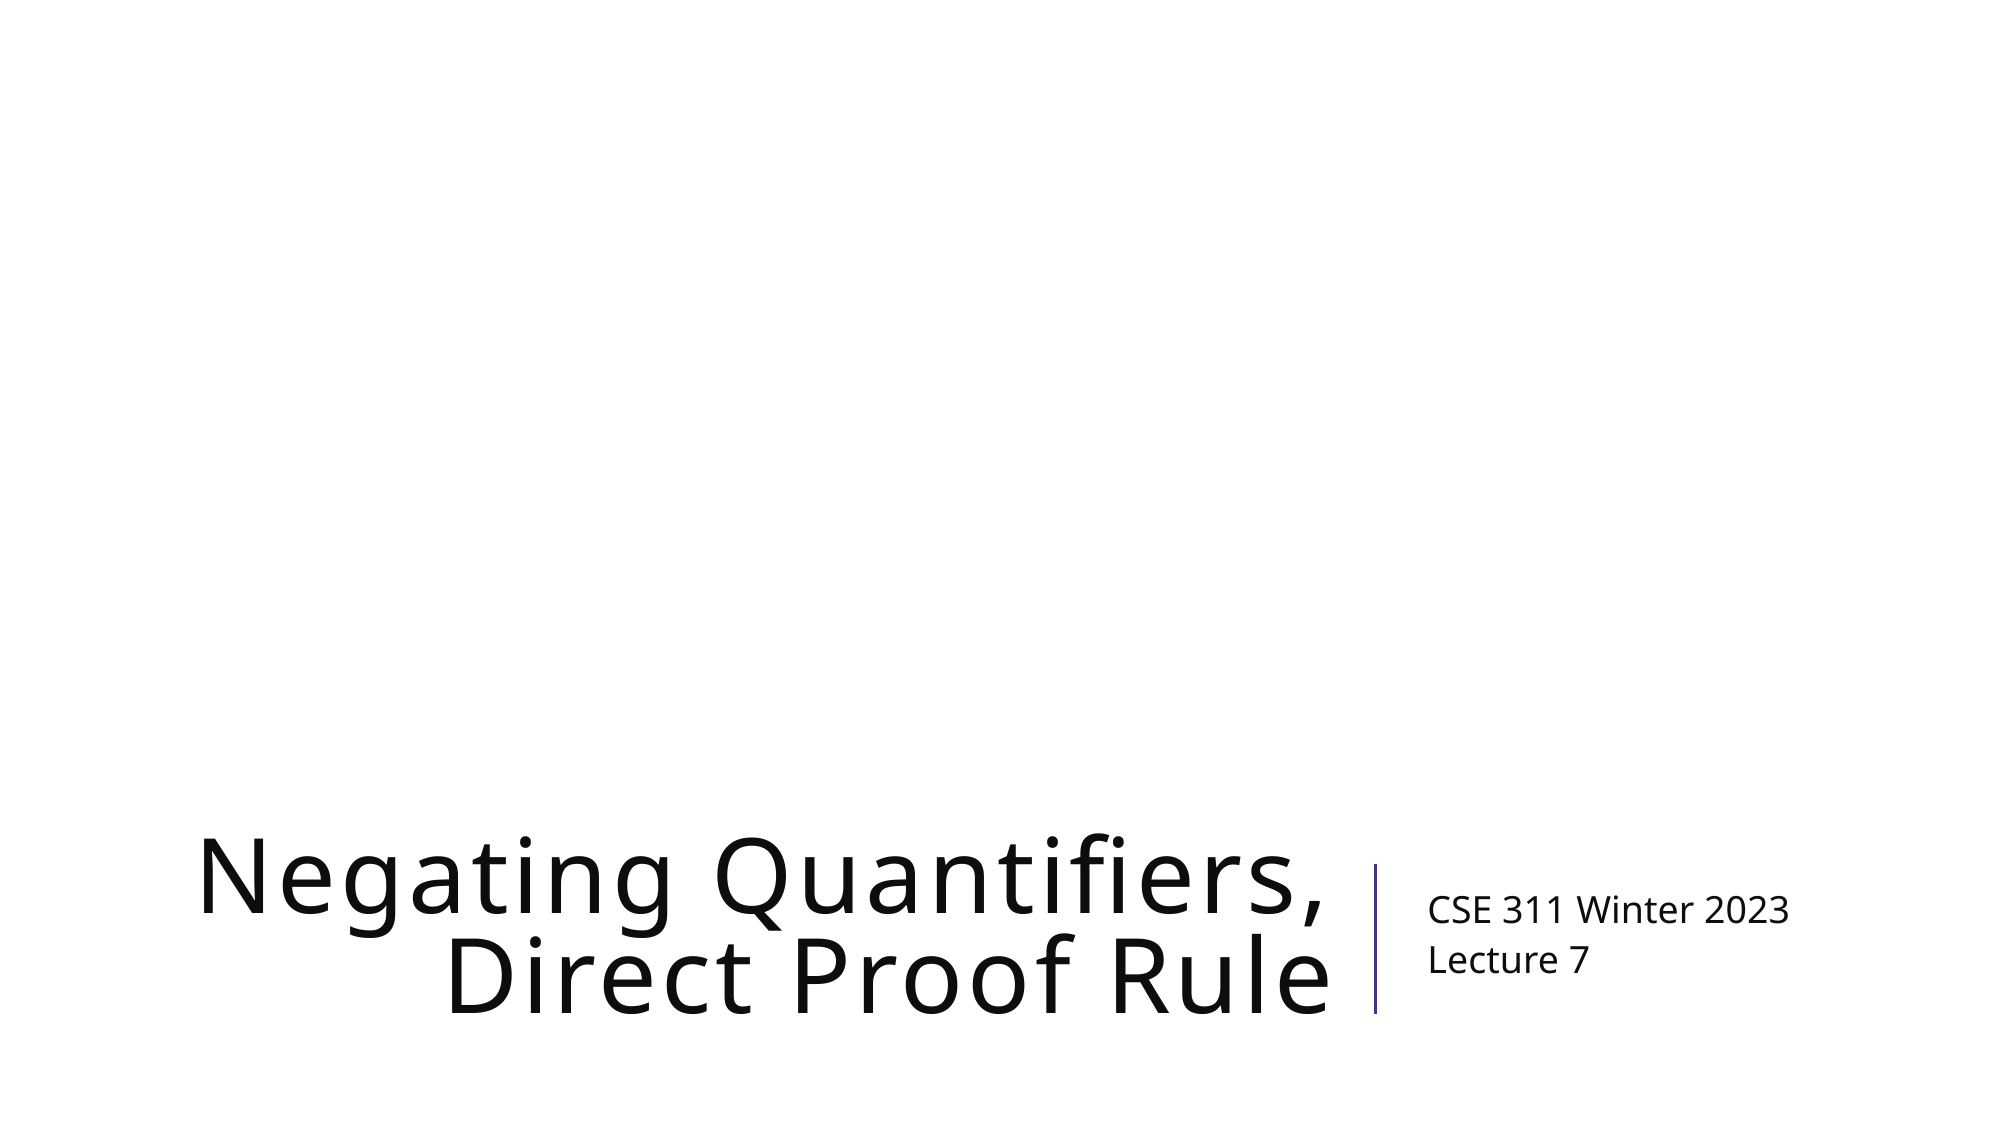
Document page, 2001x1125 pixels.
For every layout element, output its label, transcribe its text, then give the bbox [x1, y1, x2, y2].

subtitle CSE 311 Winter 2023 Lecture 7 [1412, 813, 1938, 1054]
title Negating Quantifiers, Direct Proof Rule [75, 813, 1350, 1054]
